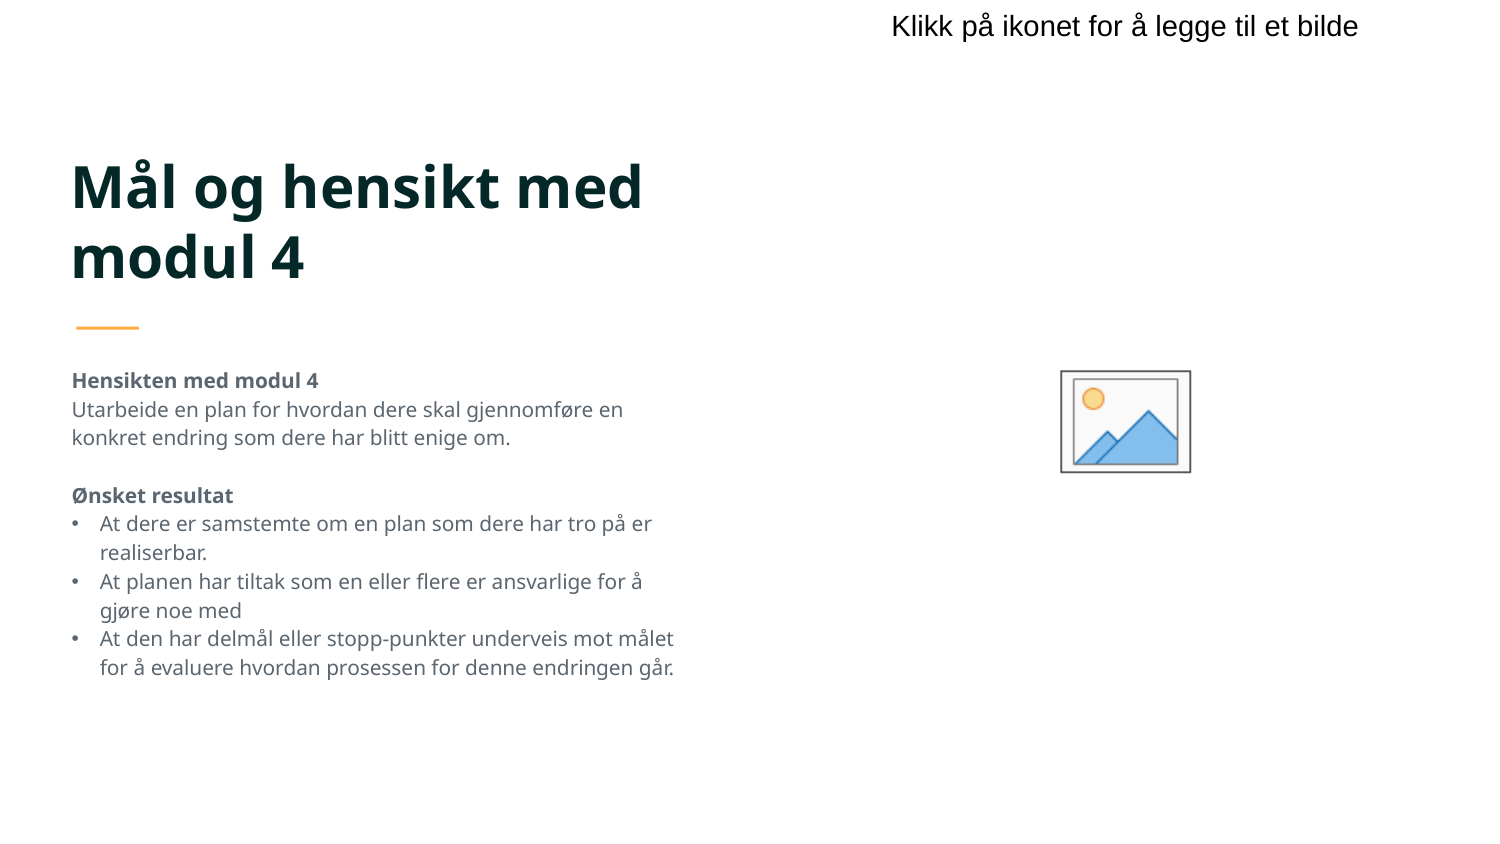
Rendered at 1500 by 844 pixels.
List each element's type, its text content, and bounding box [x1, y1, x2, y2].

list Hensikten med modul 4 Utarbeide en plan for hvordan dere skal gjennomføre en konkret endring som dere har blitt enige om. Ønsket resultat At dere er samstemte om en plan som dere har tro på er realiserbar. At planen har tiltak som en eller flere er ansvarlige for å gjøre noe med At den har delmål eller stopp-punkter underveis mot målet for å evaluere hvordan prosessen for denne endringen går. [55, 348, 707, 794]
title Mål og hensikt med modul 4 [55, 98, 701, 306]
picture [750, 0, 1500, 844]
